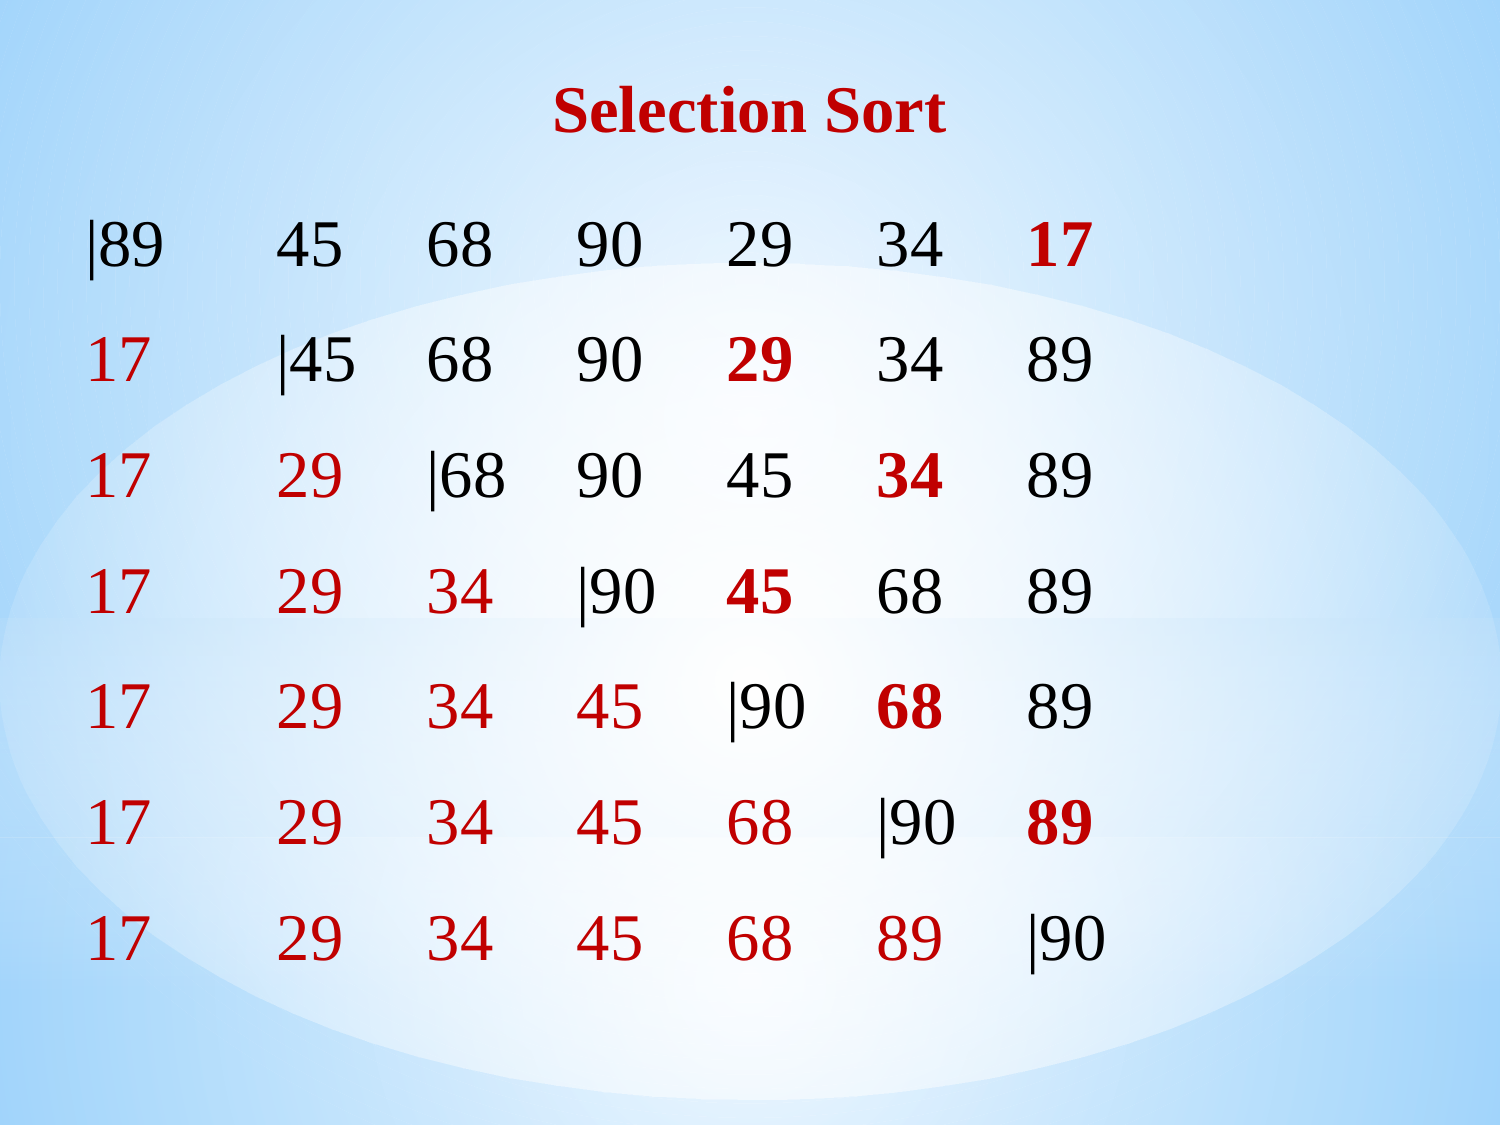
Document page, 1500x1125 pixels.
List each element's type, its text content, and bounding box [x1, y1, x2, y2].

list |89 45 68 90 29 34 17 17 |45 68 90 29 34 89 17 29 |68 90 45 34 89 17 29 34 |90 45 68 89 17 29 34 45 |90 68 89 17 29 34 45 68 |90 89 17 29 34 45 68 89 |90 [70, 175, 1430, 1055]
text_box Selection Sort [93, 58, 1407, 154]
